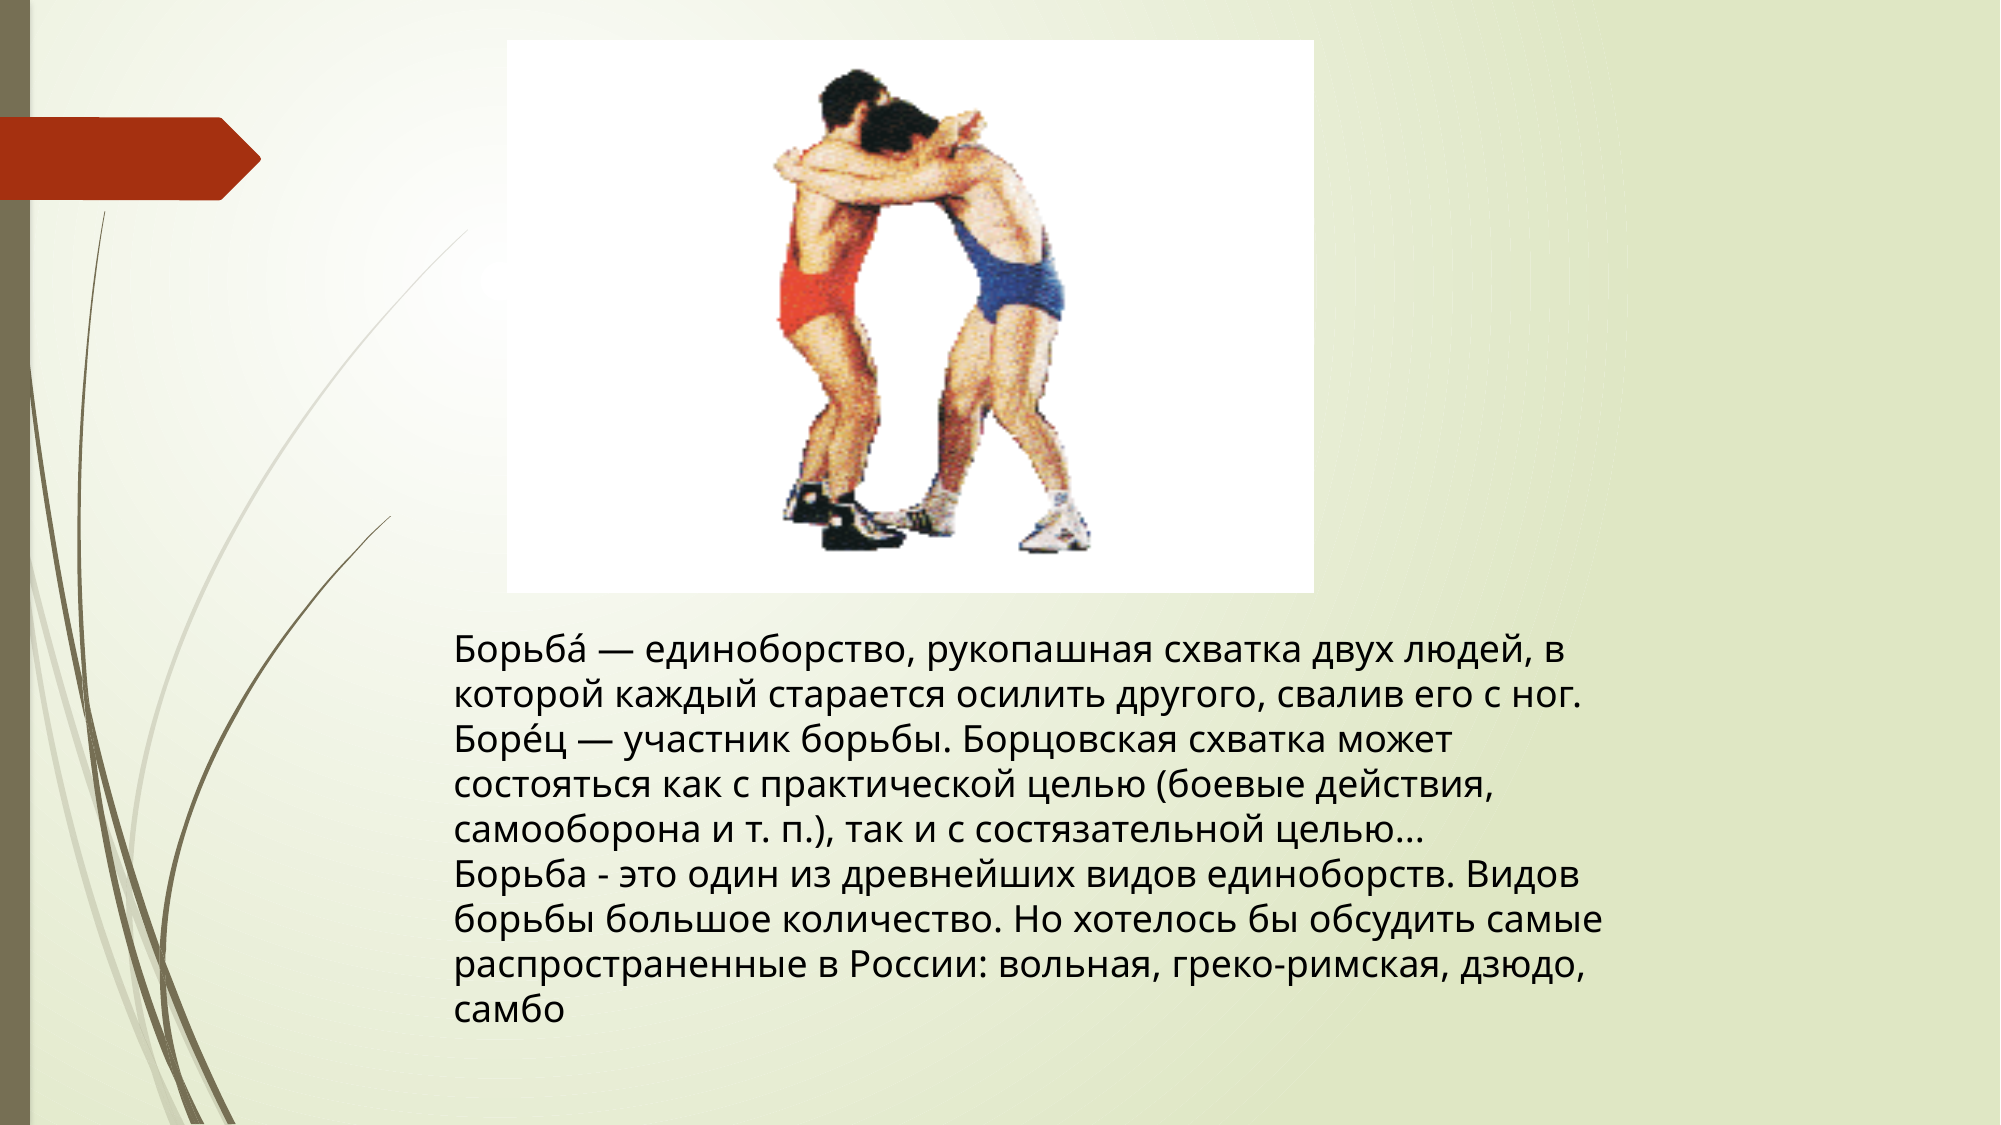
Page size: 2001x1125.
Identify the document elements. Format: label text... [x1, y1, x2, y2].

text_box Борьба́ — единоборство, рукопашная схватка двух людей, в которой каждый старается осилить другого, свалив его с ног. Боре́ц — участник борьбы. Борцовская схватка может состояться как с практической целью (боевые действия, самооборона и т. п.), так и с состязательной целью... Борьба - это один из древнейших видов единоборств. Видов борьбы большое количество. Но хотелось бы обсудить самые распространенные в России: вольная, греко-римская, дзюдо, самбо [438, 617, 1646, 1038]
picture [507, 40, 1314, 594]
